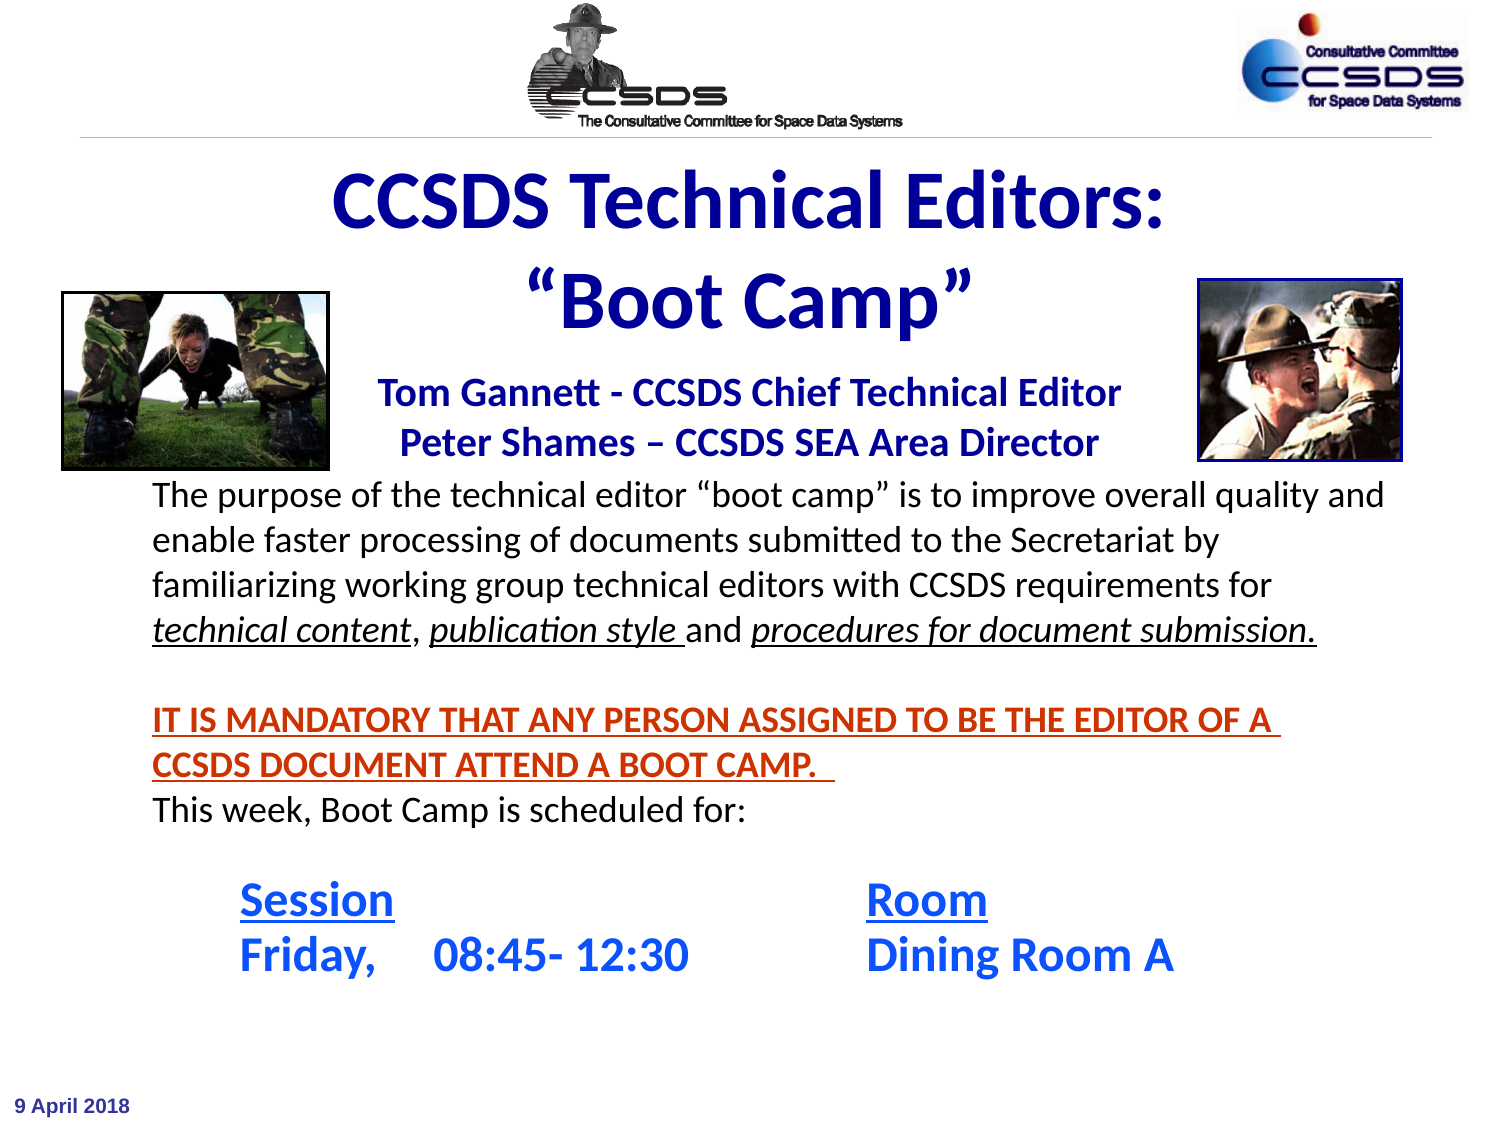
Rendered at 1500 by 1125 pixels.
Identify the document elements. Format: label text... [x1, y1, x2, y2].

picture [1237, 10, 1469, 113]
text_box IT IS MANDATORY THAT ANY PERSON ASSIGNED TO BE THE EDITOR OF A CCSDS DOCUMENT ATTEND A BOOT CAMP. This week, Boot Camp is scheduled for: [137, 687, 1363, 838]
picture [524, 0, 1051, 133]
picture [1199, 281, 1401, 460]
picture [63, 293, 327, 468]
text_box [224, 858, 1288, 990]
text_box The purpose of the technical editor “boot camp” is to improve overall quality and enable faster processing of documents submitted to the Secretariat by familiarizing working group technical editors with CCSDS requirements for technical content, publication style and procedures for document submission. [137, 462, 1425, 658]
text_box CCSDS Technical Editors: “Boot Camp” Tom Gannett - CCSDS Chief Technical Editor Peter Shames – CCSDS SEA Area Director [317, 137, 1183, 462]
